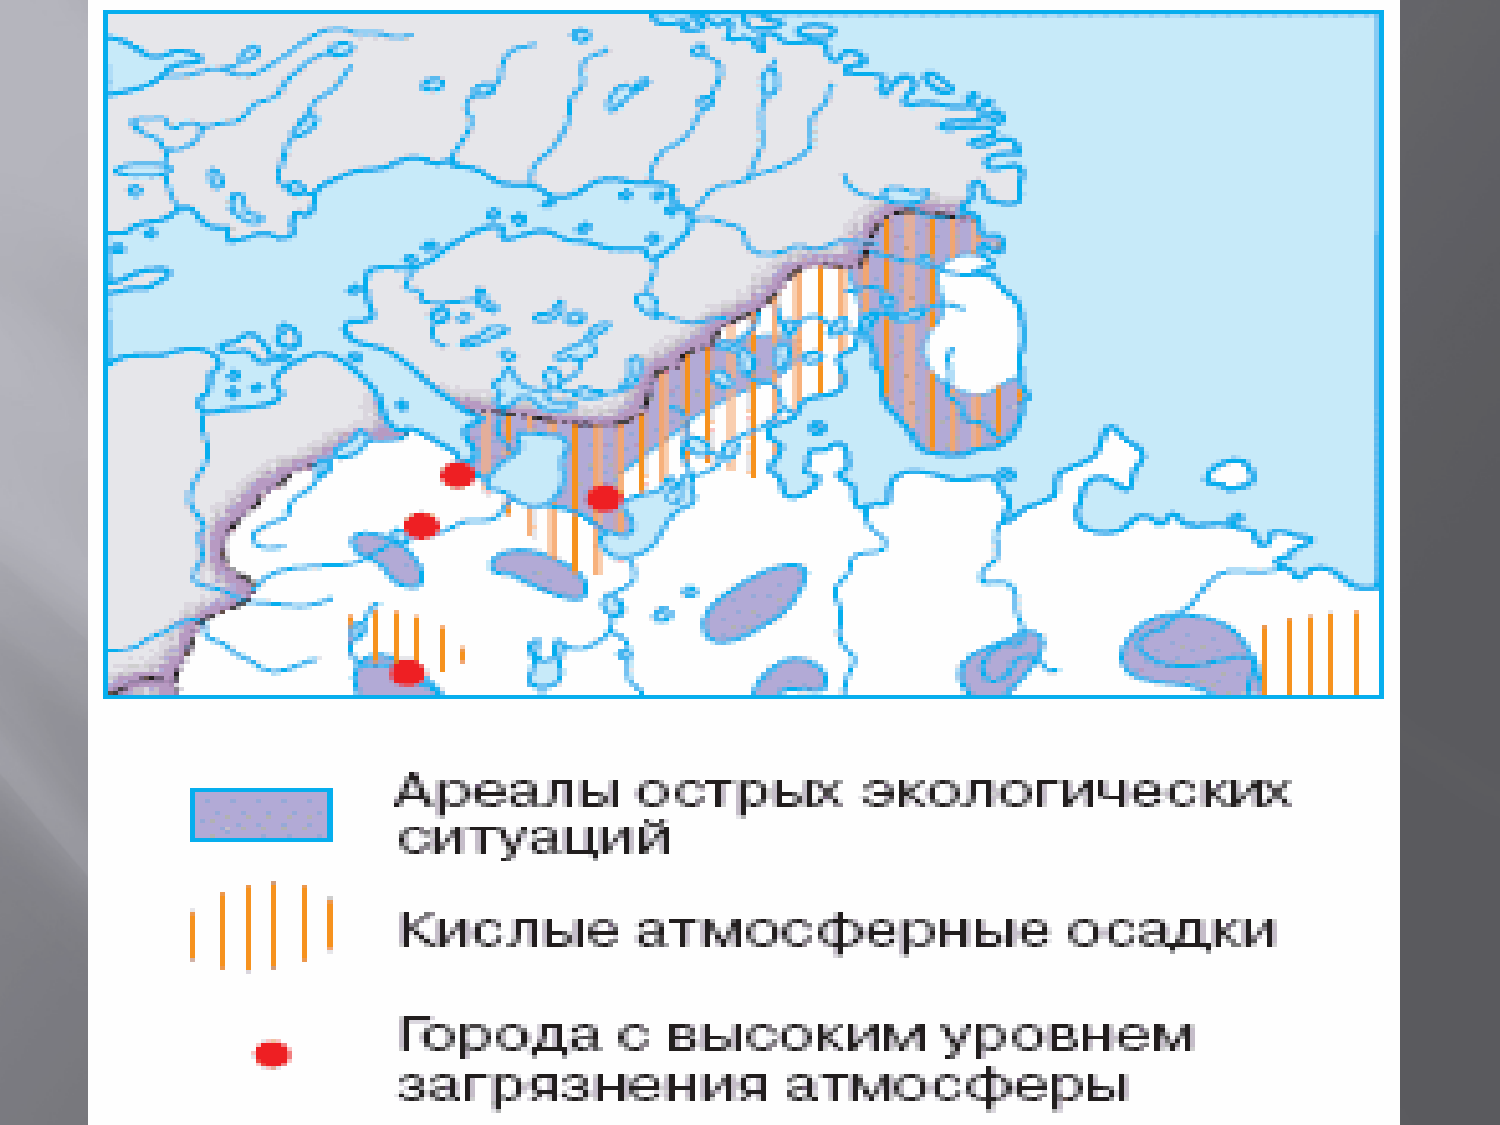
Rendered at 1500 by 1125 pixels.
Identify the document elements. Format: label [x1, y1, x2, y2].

list [88, 0, 1400, 1125]
